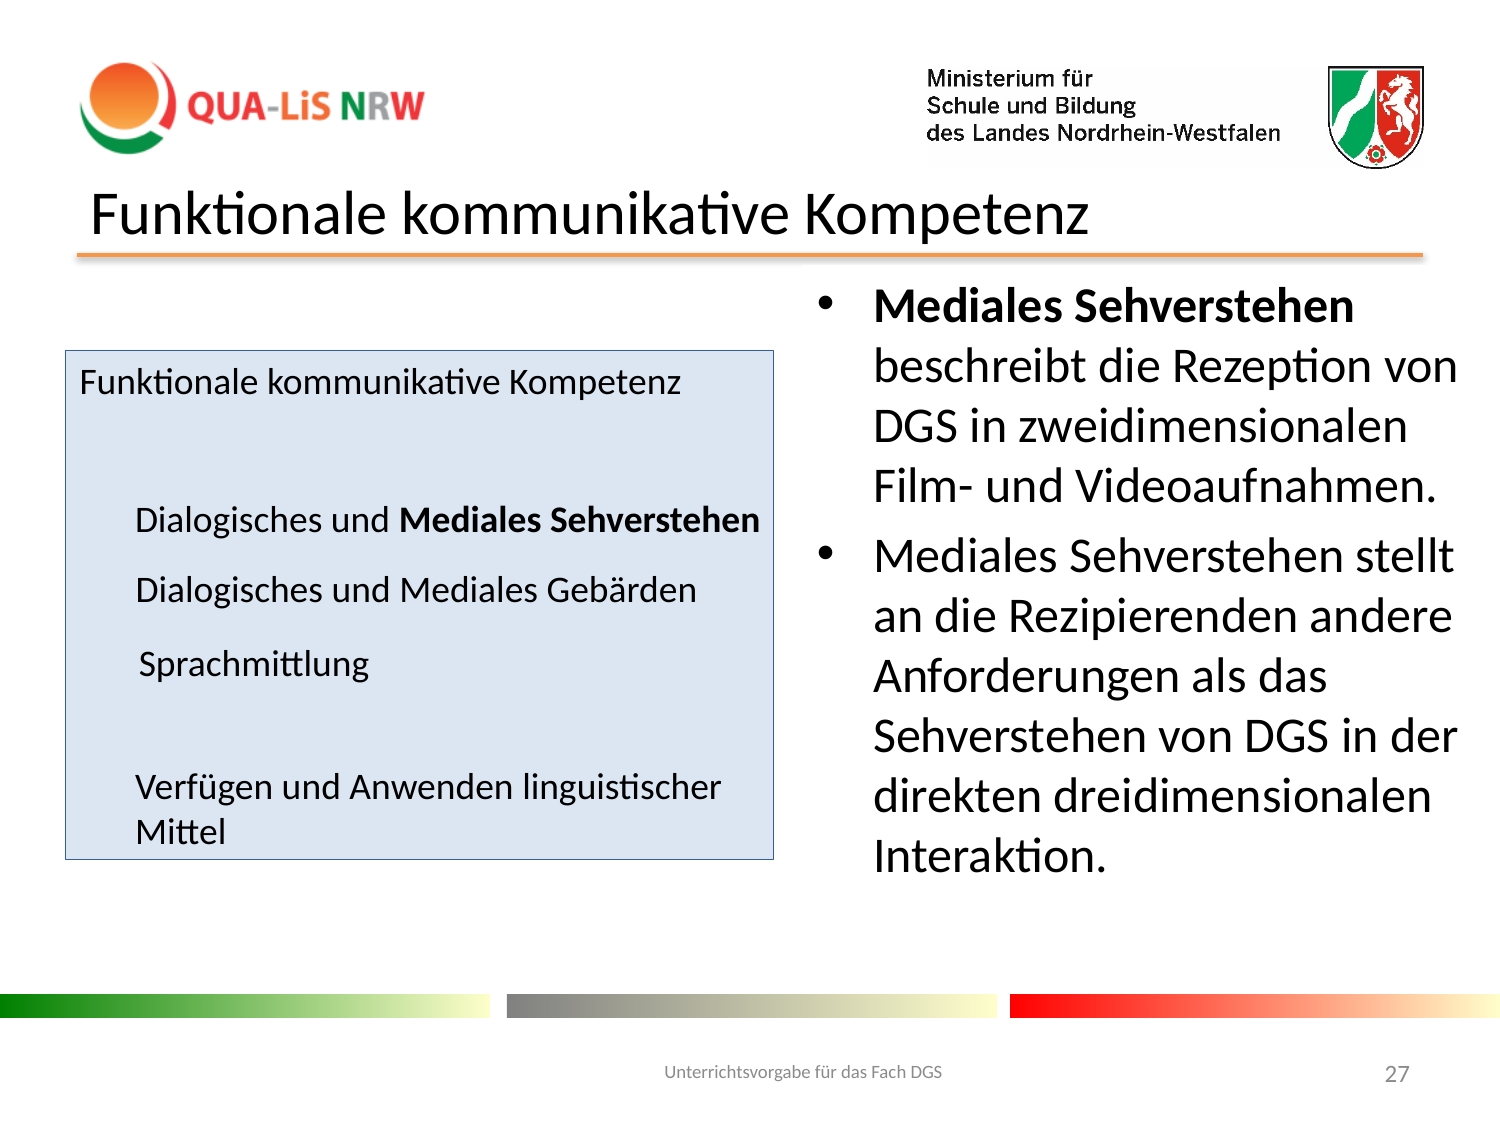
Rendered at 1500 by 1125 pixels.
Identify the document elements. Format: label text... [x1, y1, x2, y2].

picture [927, 66, 1424, 169]
text_box Verfügen und Anwenden linguistischer Mittel [120, 754, 759, 859]
slide_number 27 [1328, 1042, 1425, 1103]
text_box Dialogisches und Mediales Gebärden [120, 557, 760, 618]
text_box Sprachmittlung [123, 631, 763, 692]
text_box Funktionale kommunikative Kompetenz [64, 349, 774, 860]
title Funktionale kommunikative Kompetenz [75, 184, 1425, 244]
footer Unterrichtsvorgabe für das Fach DGS [561, 1042, 1046, 1103]
list Mediales Sehverstehen beschreibt die Rezeption von DGS in zweidimensionalen Film- und Videoaufnahmen. Mediales Sehverstehen stellt an die Rezipierenden andere Anforderungen als das Sehverstehen von DGS in der direkten dreidimensionalen Interaktion. [801, 264, 1495, 950]
text_box Dialogisches und Mediales Sehverstehen [120, 487, 783, 548]
picture [77, 55, 431, 158]
